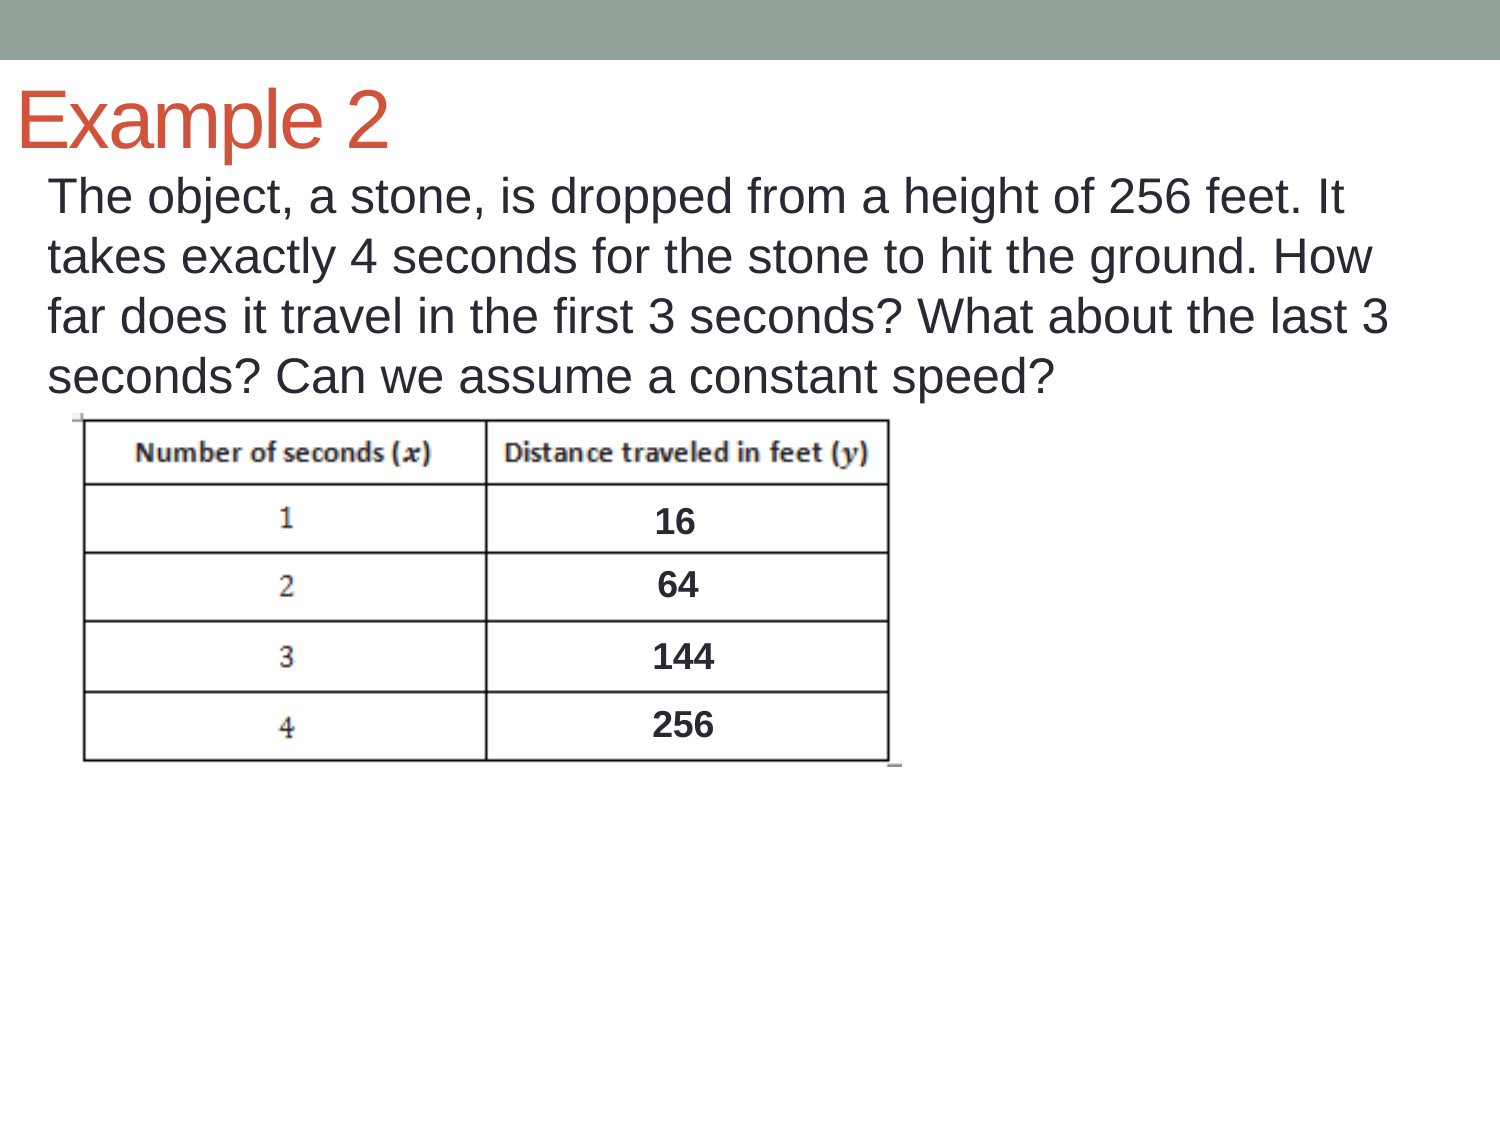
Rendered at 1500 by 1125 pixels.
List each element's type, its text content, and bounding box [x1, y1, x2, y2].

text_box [72, 413, 902, 767]
title Example 2 [0, 33, 1350, 197]
text_box The object, a stone, is dropped from a height of 256 feet. It takes exactly 4 seconds for the stone to hit the ground. How far does it travel in the first 3 seconds? What about the last 3 seconds? Can we assume a constant speed? [32, 156, 1453, 412]
